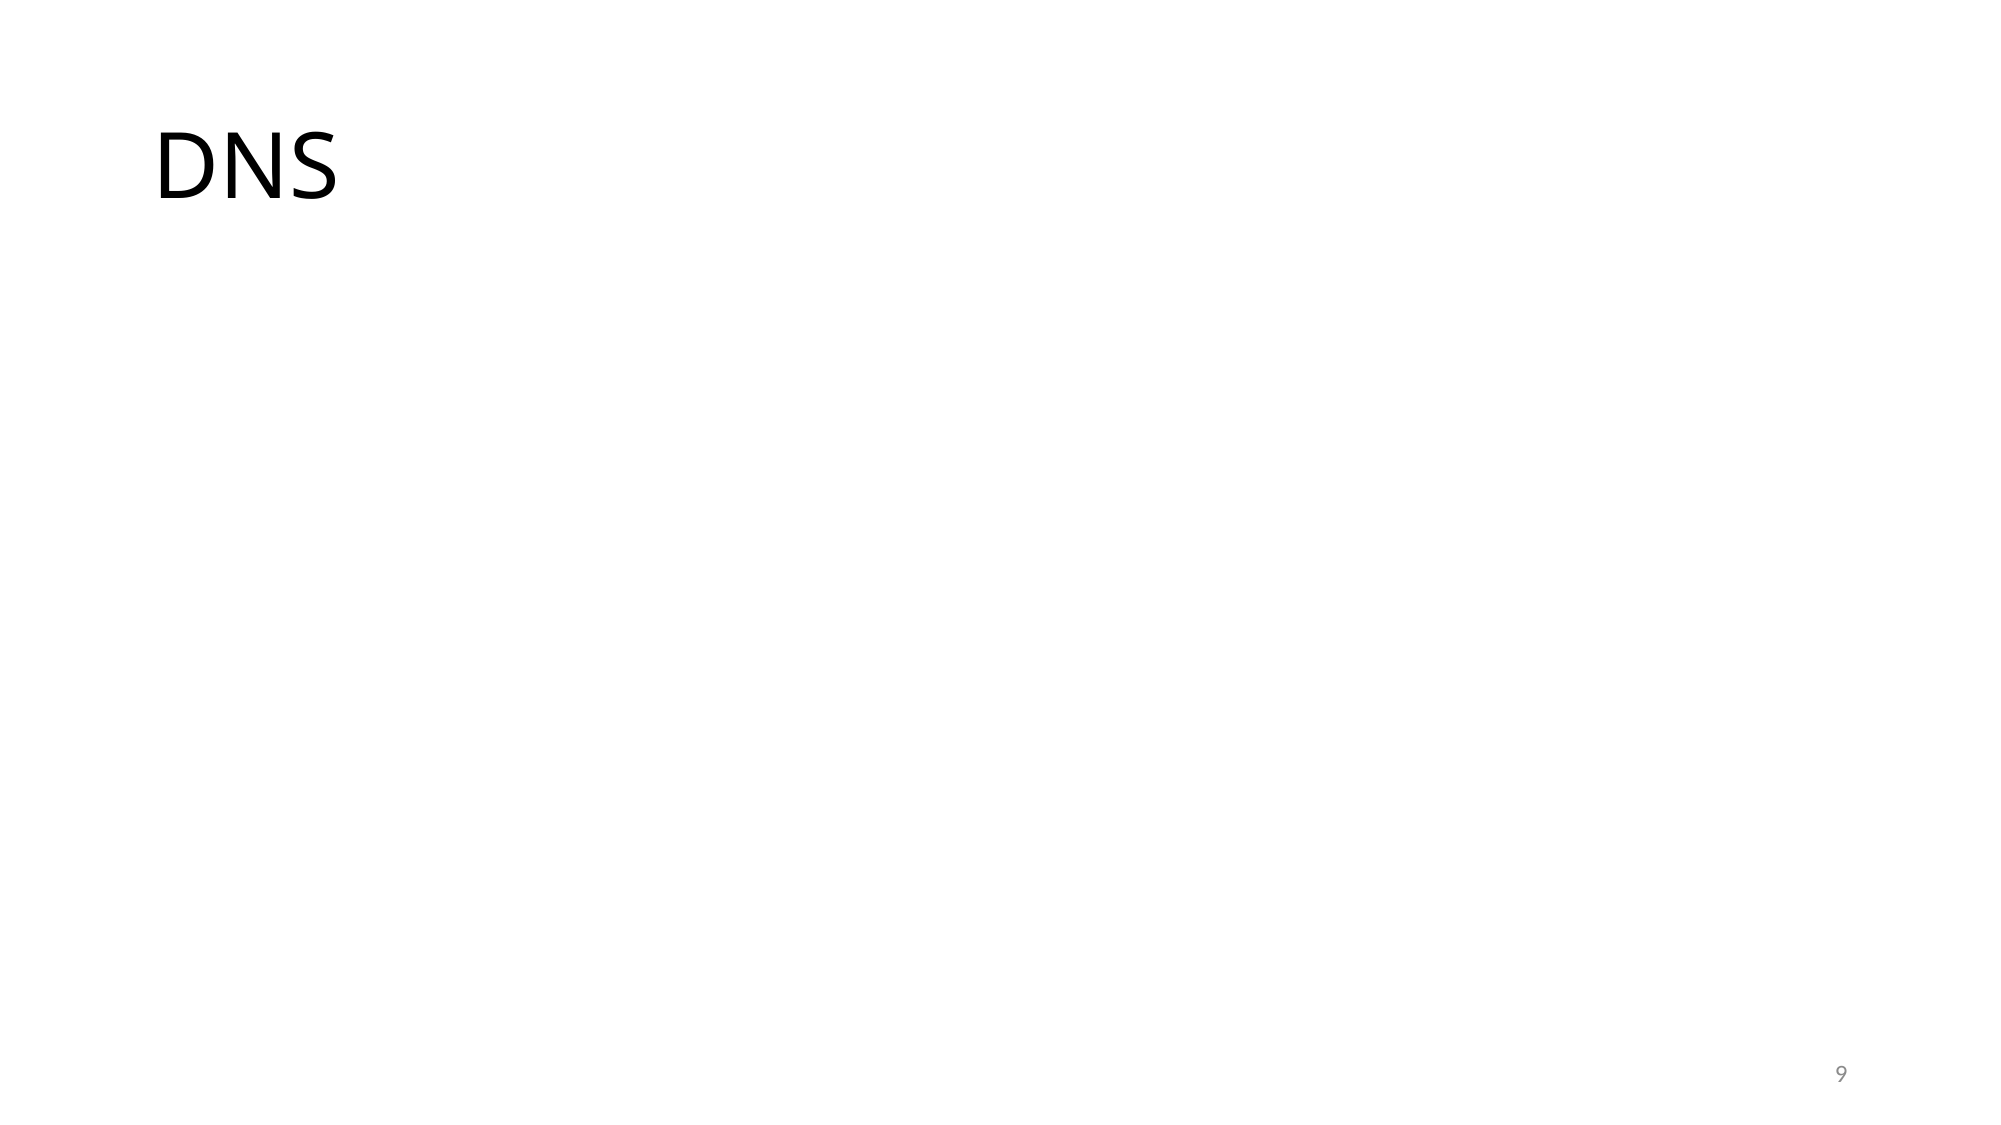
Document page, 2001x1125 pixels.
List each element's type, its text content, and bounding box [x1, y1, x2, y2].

title DNS [137, 59, 1863, 278]
slide_number 9 [1412, 1042, 1863, 1103]
